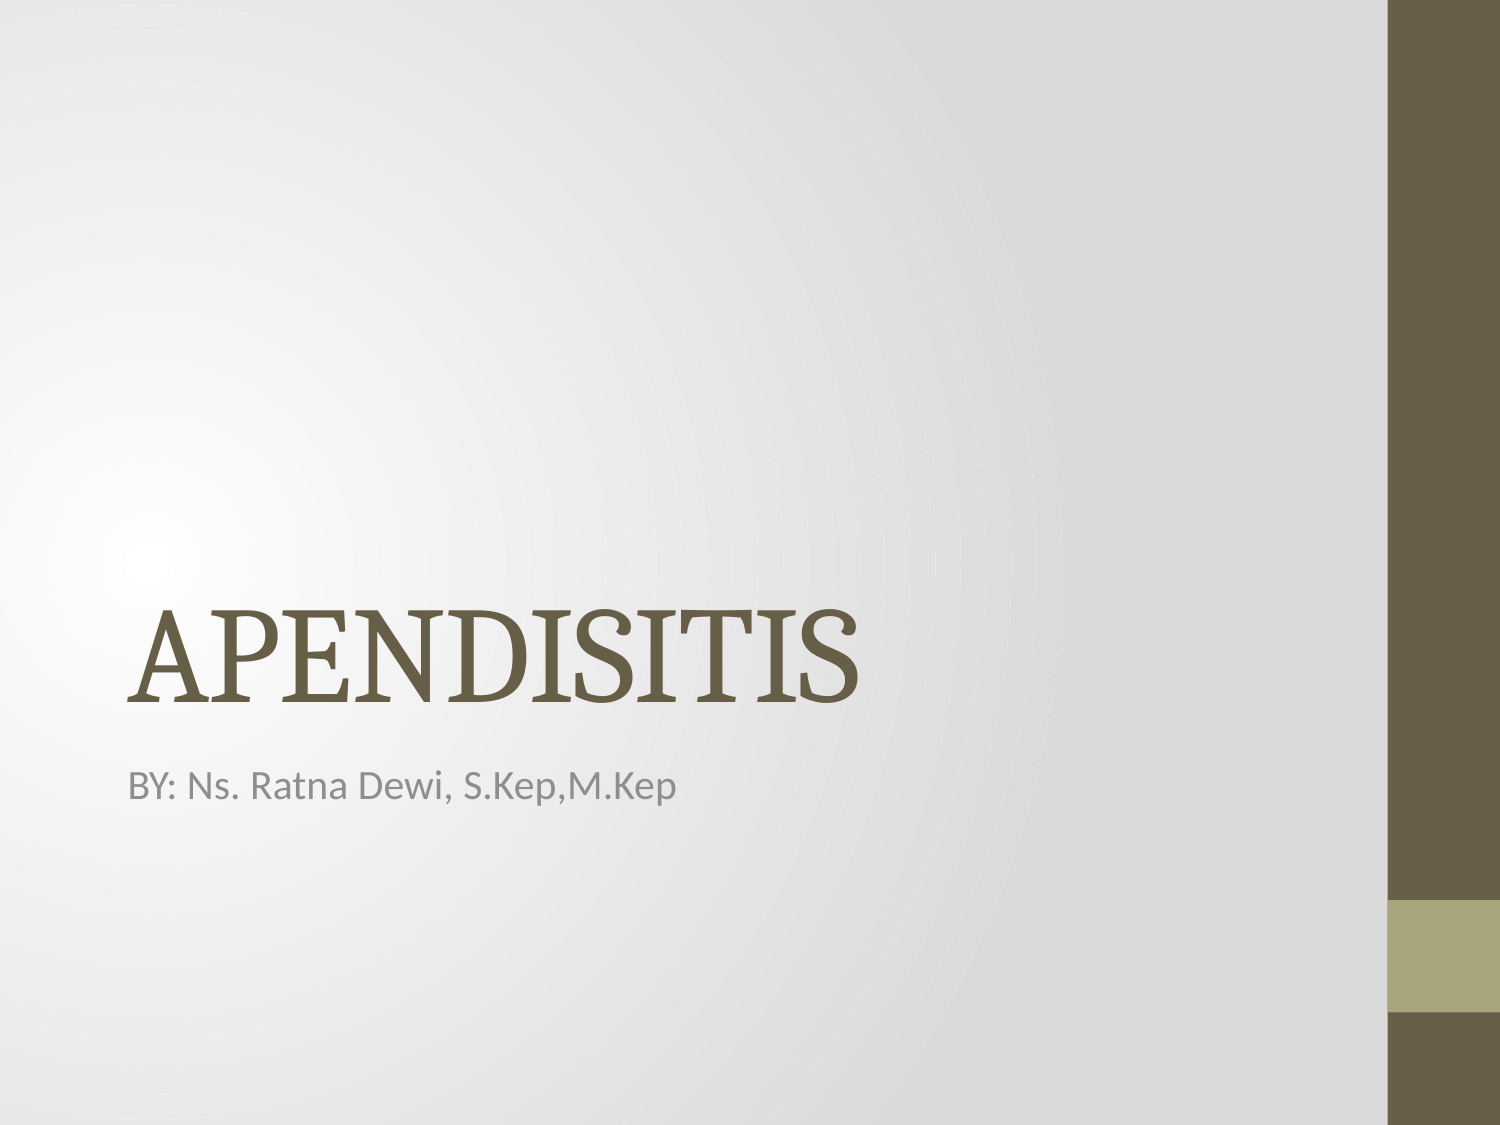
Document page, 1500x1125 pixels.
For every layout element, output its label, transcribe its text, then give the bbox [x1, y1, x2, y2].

subtitle BY: Ns. Ratna Dewi, S.Kep,M.Kep [112, 750, 1173, 925]
title APENDISITIS [112, 312, 1350, 738]
